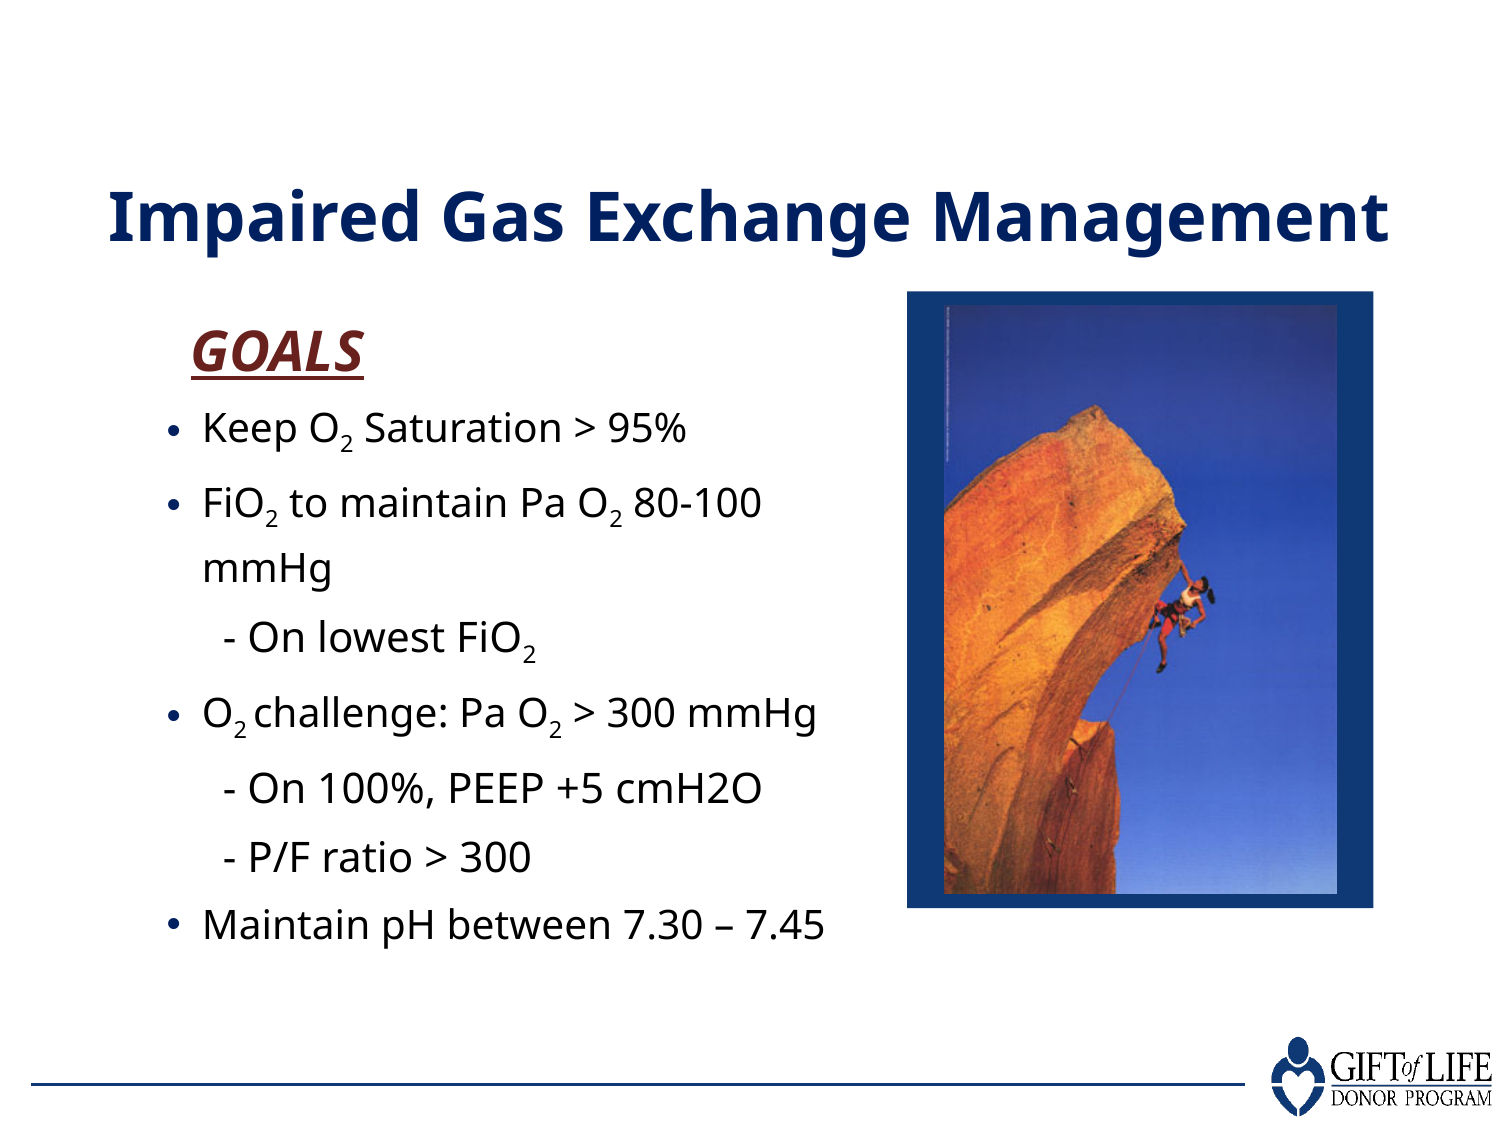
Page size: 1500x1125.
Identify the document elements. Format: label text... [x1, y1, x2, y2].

text_box GOALS Keep O2 Saturation > 95% FiO2 to maintain Pa O2 80-100 mmHg - On lowest FiO2 O2 challenge: Pa O2 > 300 mmHg - On 100%, PEEP +5 cmH2O - P/F ratio > 300 Maintain pH between 7.30 – 7.45 [95, 308, 912, 907]
text_box Impaired Gas Exchange Management [93, 165, 1407, 306]
picture [944, 305, 1337, 894]
picture [1263, 1026, 1500, 1125]
text_box [907, 306, 1374, 909]
